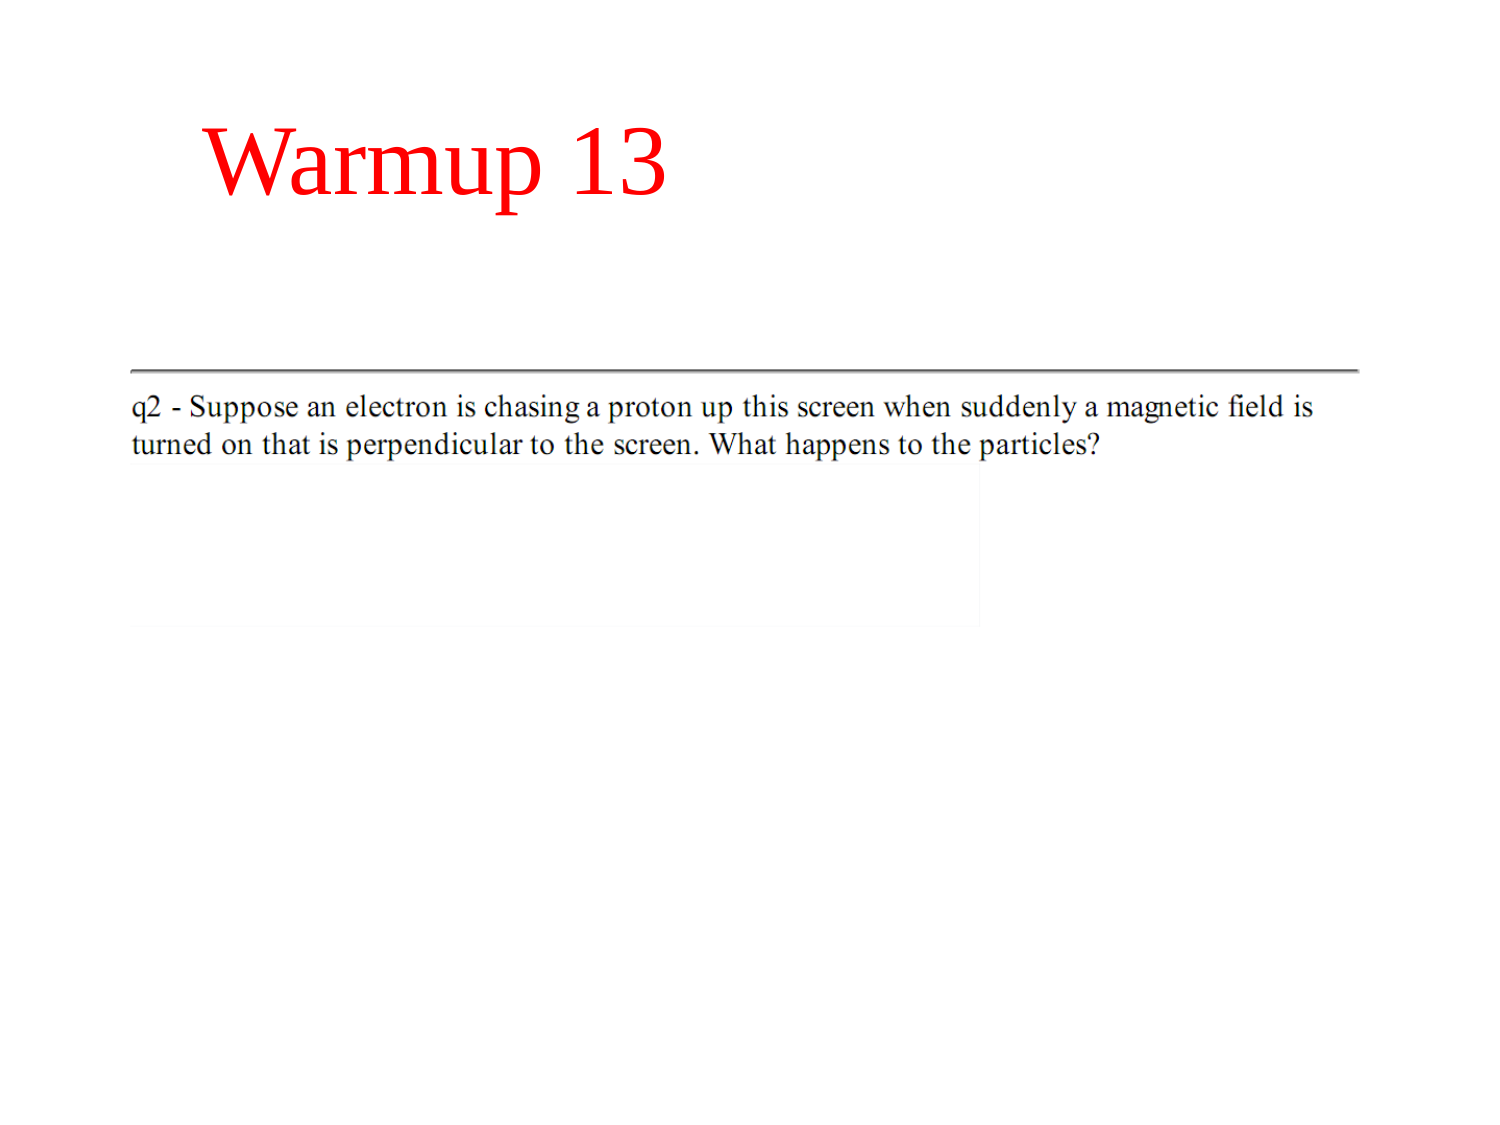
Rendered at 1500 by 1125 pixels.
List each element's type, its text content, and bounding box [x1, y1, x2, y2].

picture [118, 362, 1369, 632]
text_box Warmup 13 [187, 87, 1075, 223]
